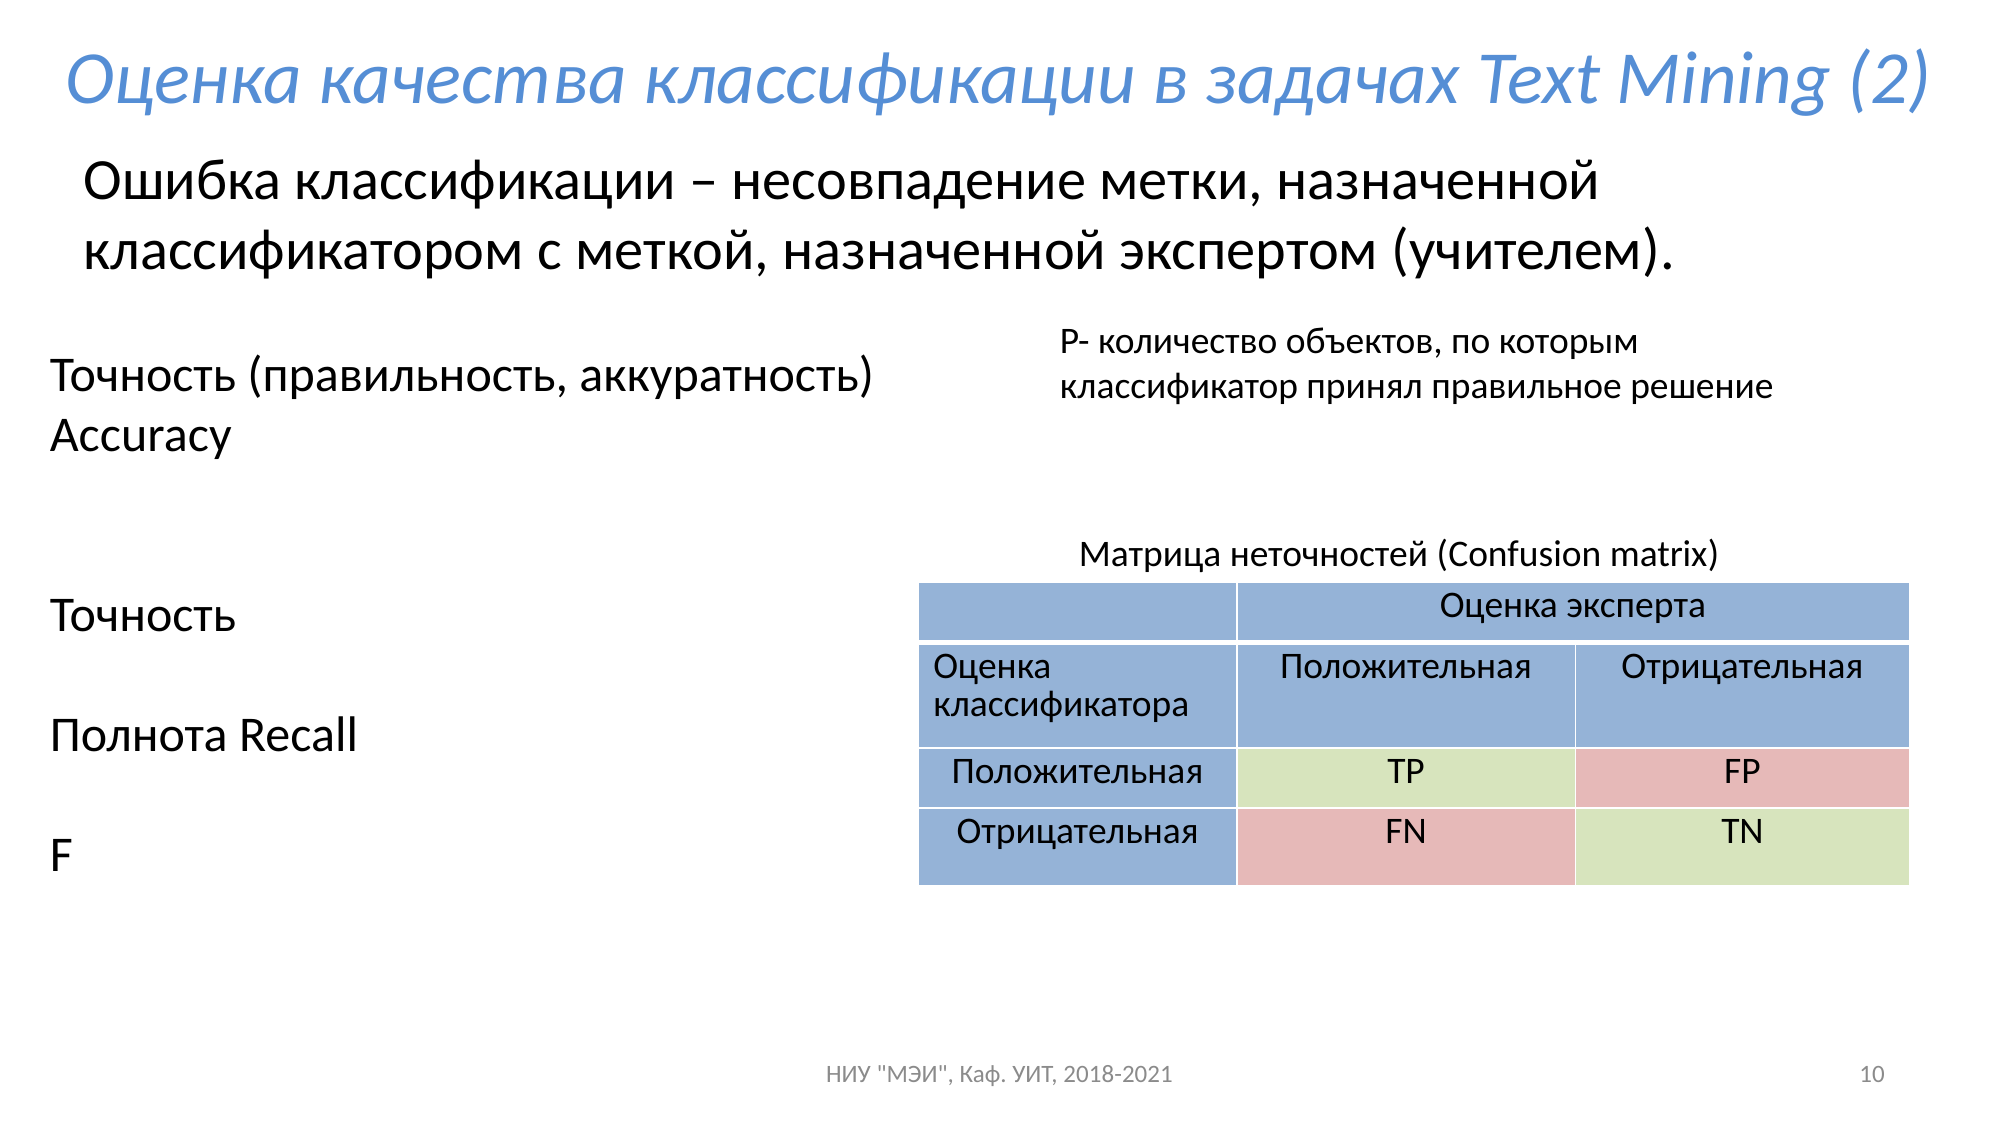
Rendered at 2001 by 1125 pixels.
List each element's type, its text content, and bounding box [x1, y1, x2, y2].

text_box Ошибка классификации – несовпадение метки, назначенной классификатором с меткой, назначенной экспертом (учителем). [68, 133, 1931, 289]
table_header [919, 583, 1236, 640]
table_header Оценка эксперта [1238, 583, 1909, 640]
table_cell Положительная [919, 749, 1236, 807]
footer НИУ "МЭИ", Каф. УИТ, 2018-2021 [683, 1042, 1317, 1103]
title Оценка качества классификации в задачах Text Mining (2) [35, 17, 1962, 131]
table_cell Оценка классификатора [919, 645, 1236, 747]
slide_number 10 [1433, 1042, 1900, 1103]
table_cell Положительная [1238, 645, 1575, 747]
table_cell FN [1238, 809, 1575, 885]
text_box Матрица неточностей (Confusion matrix) [1064, 521, 1735, 582]
table_cell FP [1576, 749, 1909, 807]
table_cell TN [1576, 809, 1909, 885]
text_box P- количество объектов, по которым классификатор принял правильное решение [1045, 309, 1874, 414]
table_cell Отрицательная [1576, 645, 1909, 747]
table_cell TP [1238, 749, 1575, 807]
table_cell Отрицательная [919, 809, 1236, 885]
